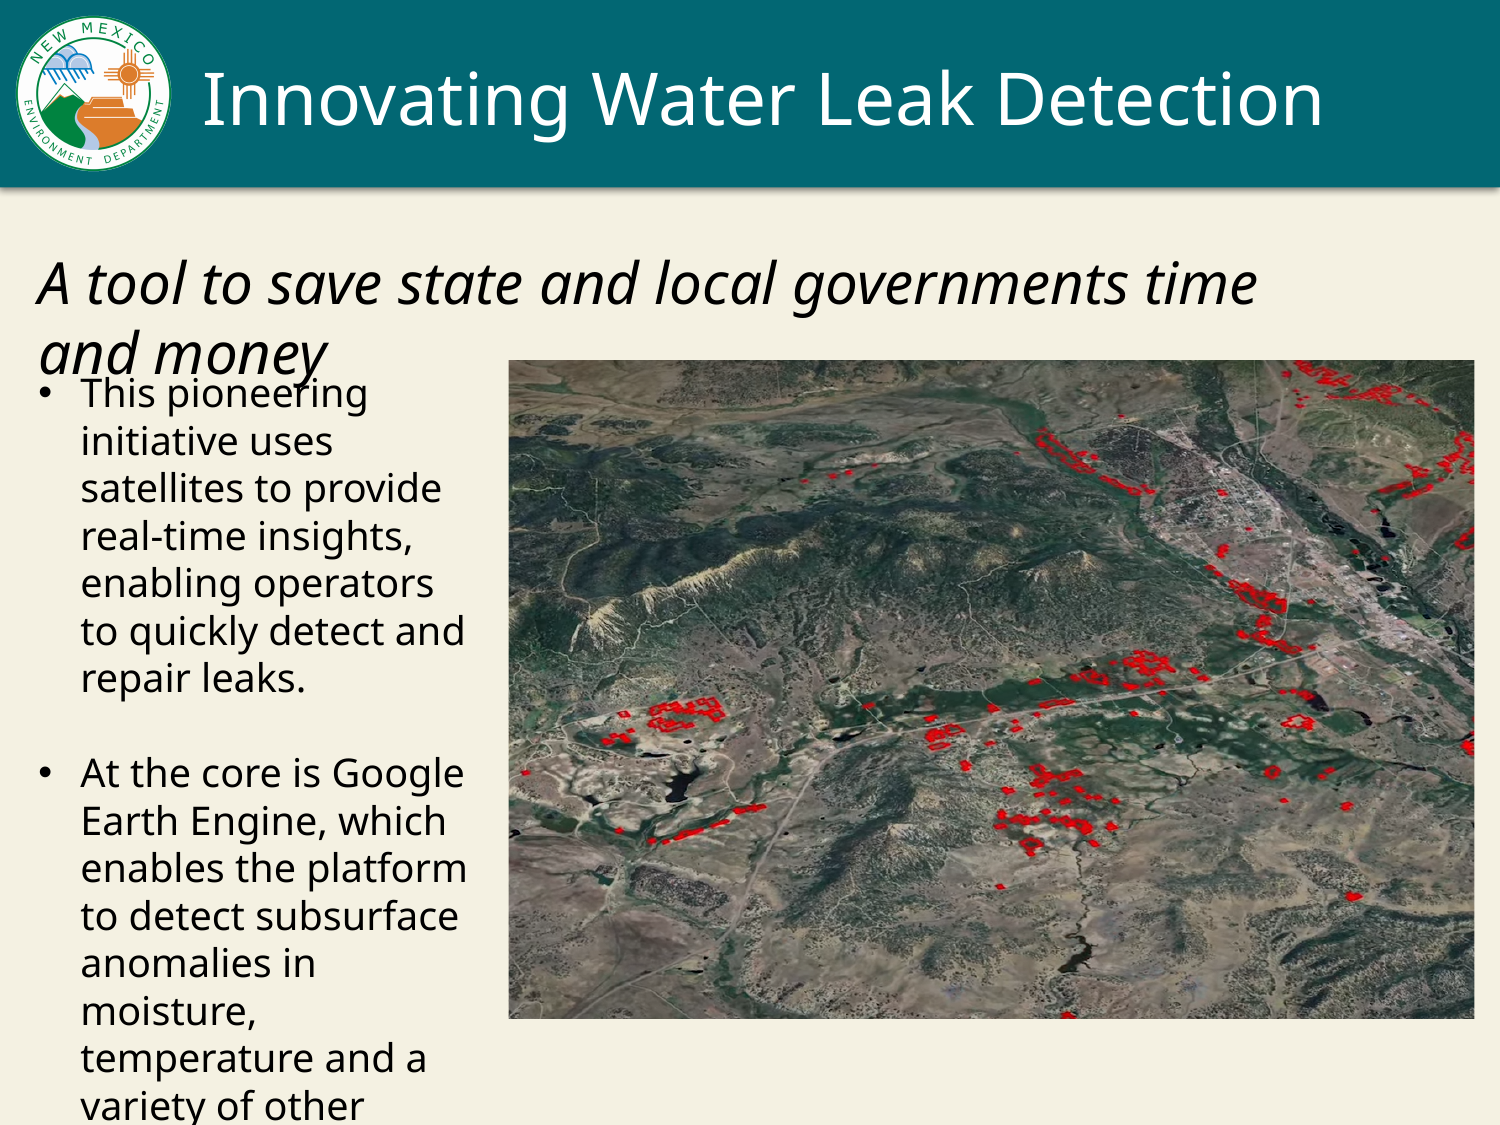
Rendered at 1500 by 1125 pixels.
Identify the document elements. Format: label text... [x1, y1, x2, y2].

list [508, 360, 1475, 1019]
text_box A tool to save state and local governments time and money [23, 238, 1389, 394]
picture [12, 12, 175, 175]
text_box This pioneering initiative uses satellites to provide real-time insights, enabling operators to quickly detect and repair leaks. At the core is Google Earth Engine, which enables the platform to detect subsurface anomalies in moisture, temperature and a variety of other factors. [23, 394, 498, 1125]
text_box Innovating Water Leak Detection [187, 24, 1475, 168]
